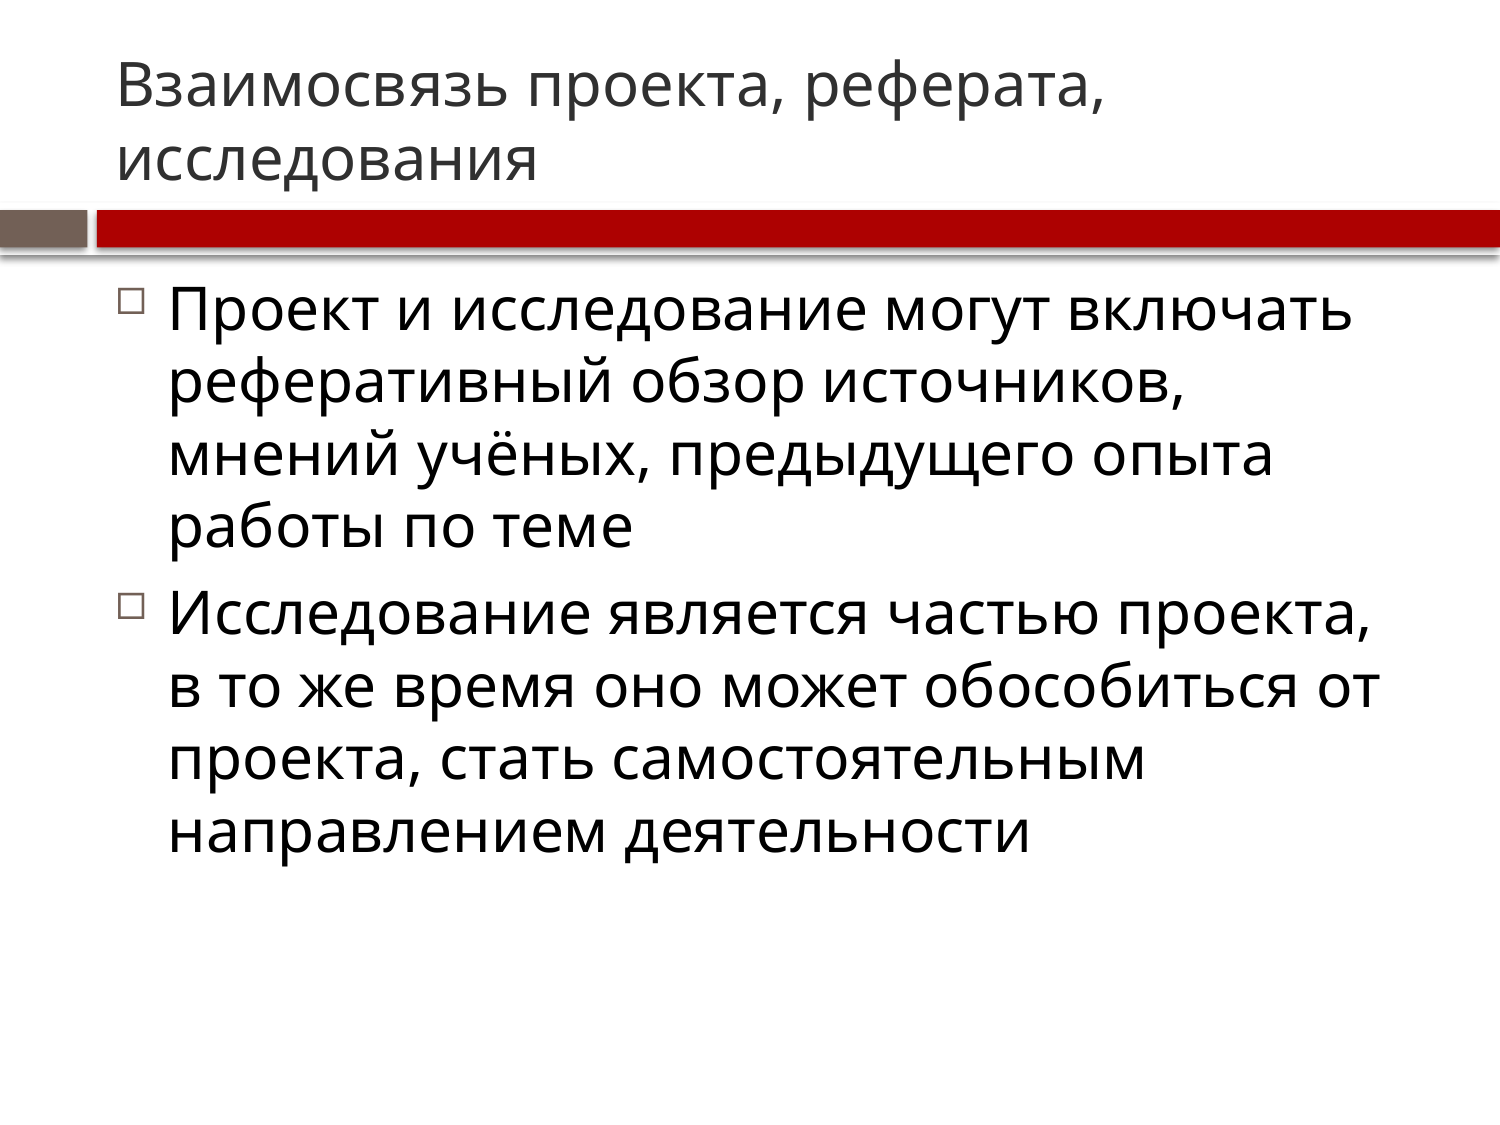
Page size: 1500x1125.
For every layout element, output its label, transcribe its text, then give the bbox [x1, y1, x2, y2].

list Проект и исследование могут включать реферативный обзор источников, мнений учёных, предыдущего опыта работы по теме Исследование является частью проекта, в то же время оно может обособиться от проекта, стать самостоятельным направлением деятельности [100, 262, 1438, 1000]
title Взаимосвязь проекта, реферата, исследования [100, 37, 1438, 200]
